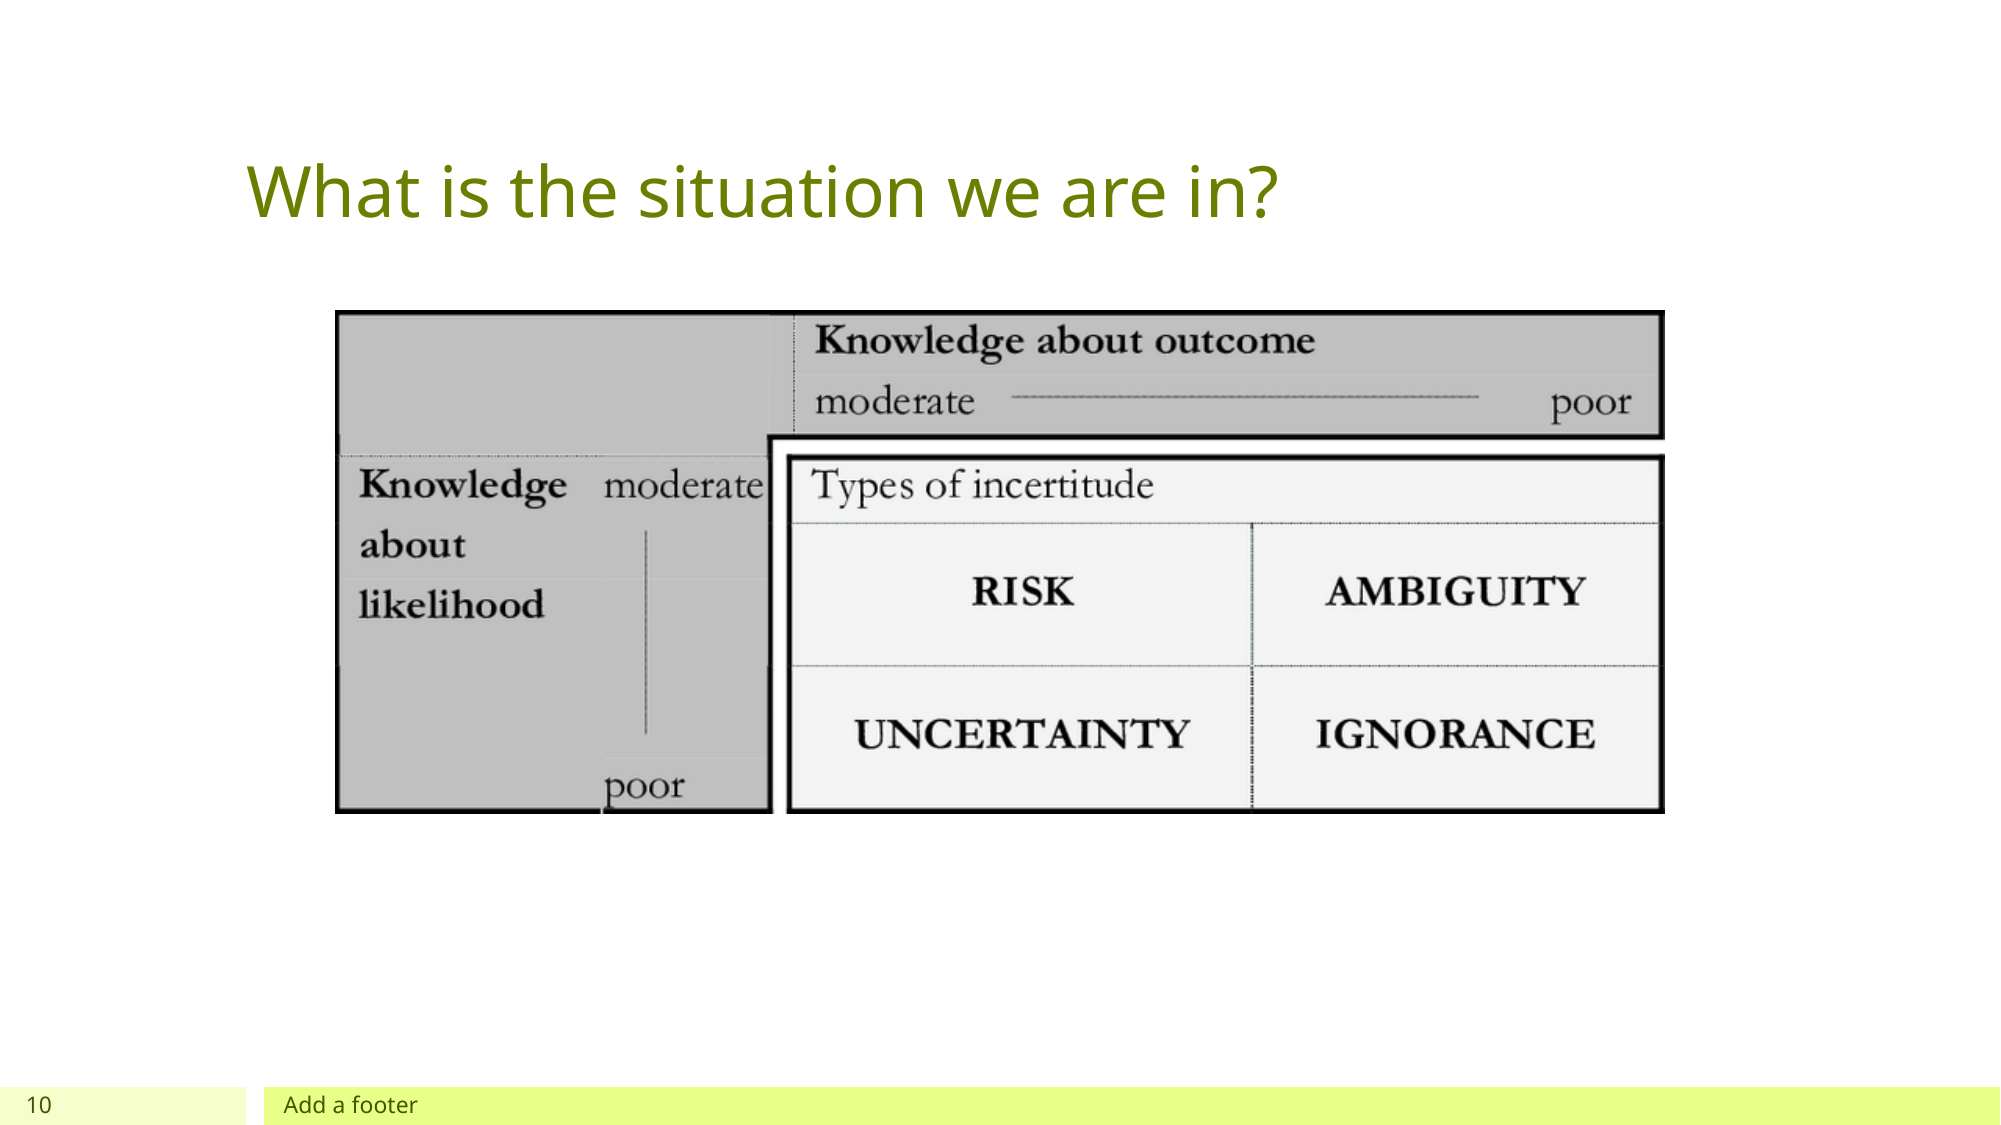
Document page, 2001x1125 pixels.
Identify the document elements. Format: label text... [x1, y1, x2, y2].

title What is the situation we are in? [231, 45, 1769, 240]
picture [335, 310, 1665, 814]
slide_number 10 [0, 1087, 68, 1125]
footer Add a footer [268, 1087, 1769, 1125]
